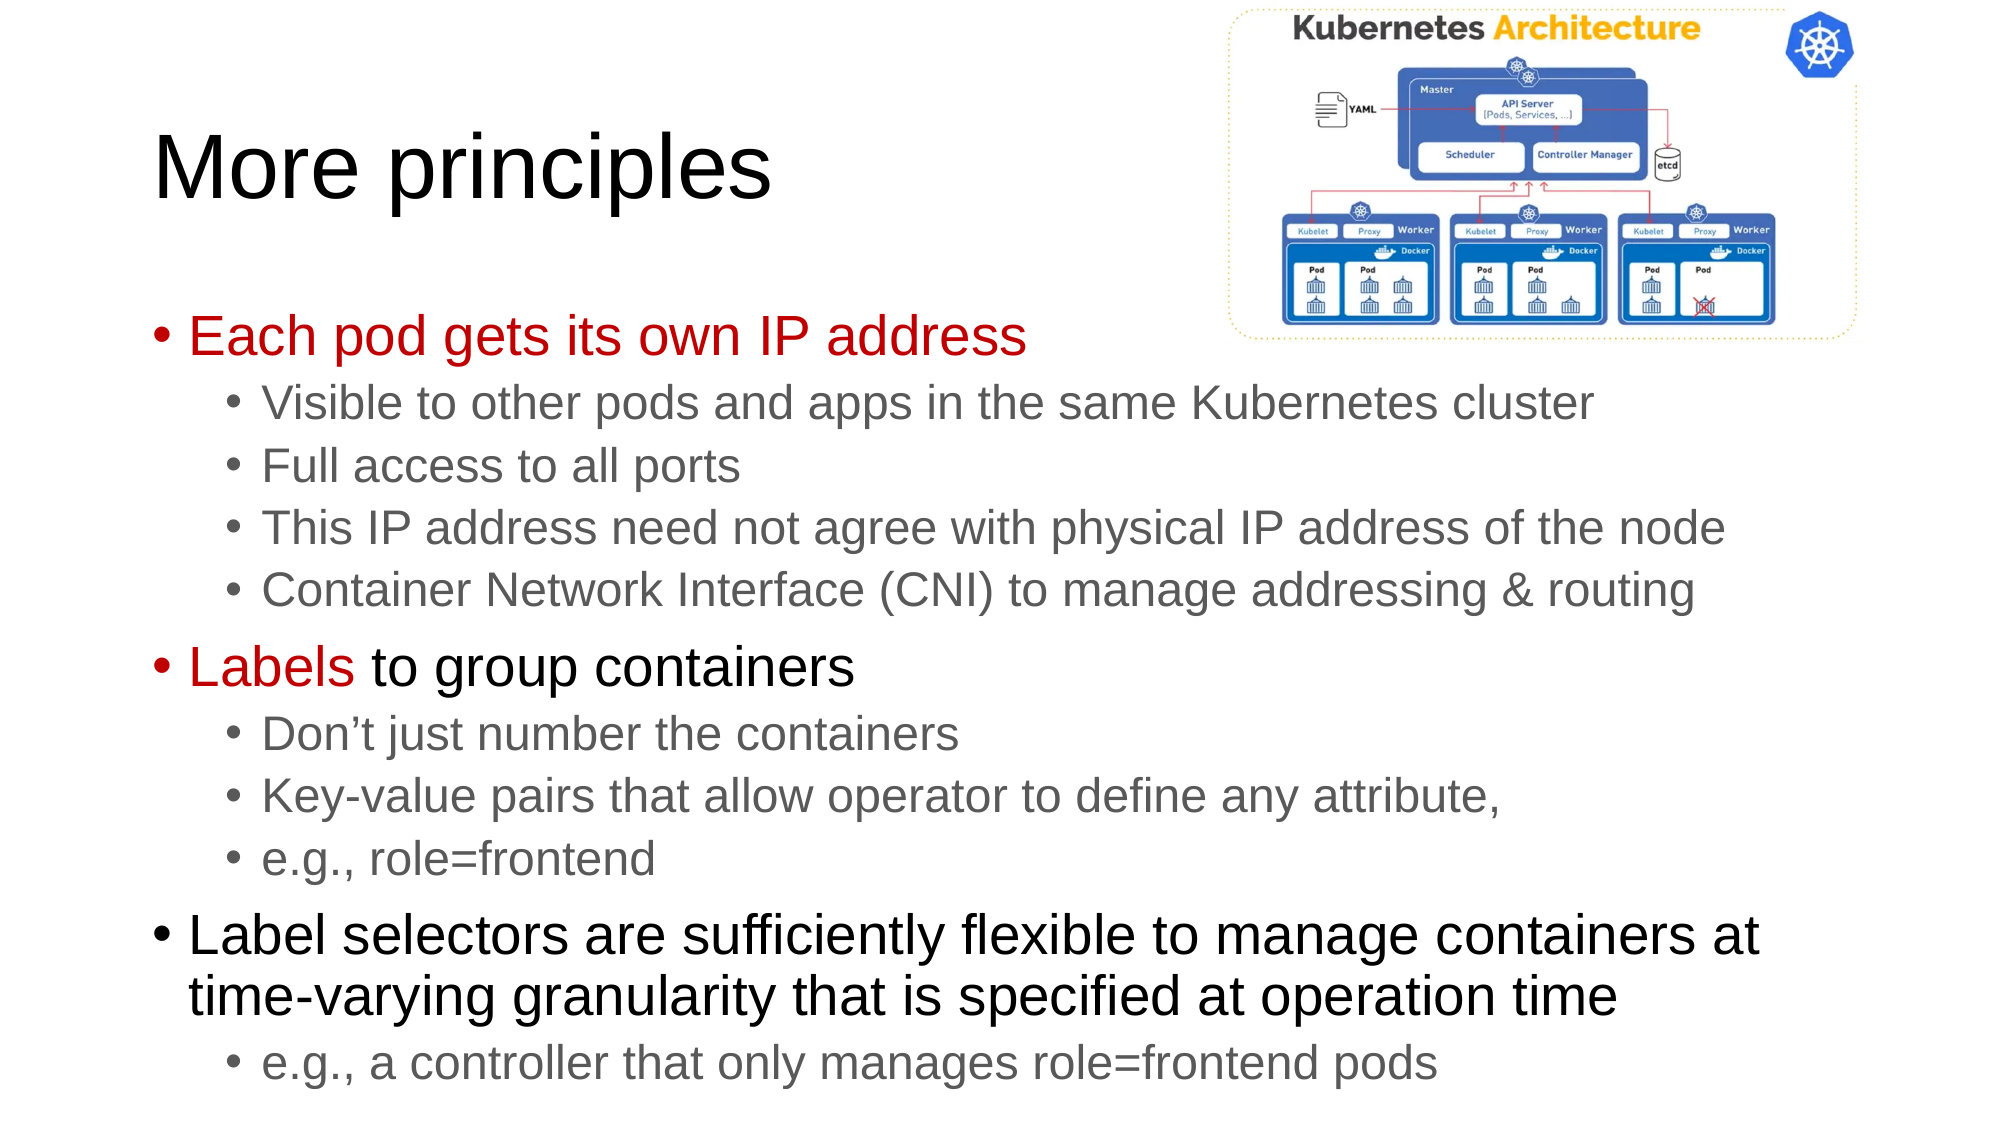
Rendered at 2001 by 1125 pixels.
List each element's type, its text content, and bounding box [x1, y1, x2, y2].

picture [1220, 0, 1863, 344]
title More principles [137, 59, 1220, 278]
list Each pod gets its own IP address Visible to other pods and apps in the same Kubernetes cluster Full access to all ports This IP address need not agree with physical IP address of the node Container Network Interface (CNI) to manage addressing & routing Labels to group containers Don’t just number the containers Key-value pairs that allow operator to define any attribute, e.g., role=frontend Label selectors are sufficiently flexible to manage containers at time-varying granularity that is specified at operation time e.g., a controller that only manages role=frontend pods [137, 299, 1863, 1099]
